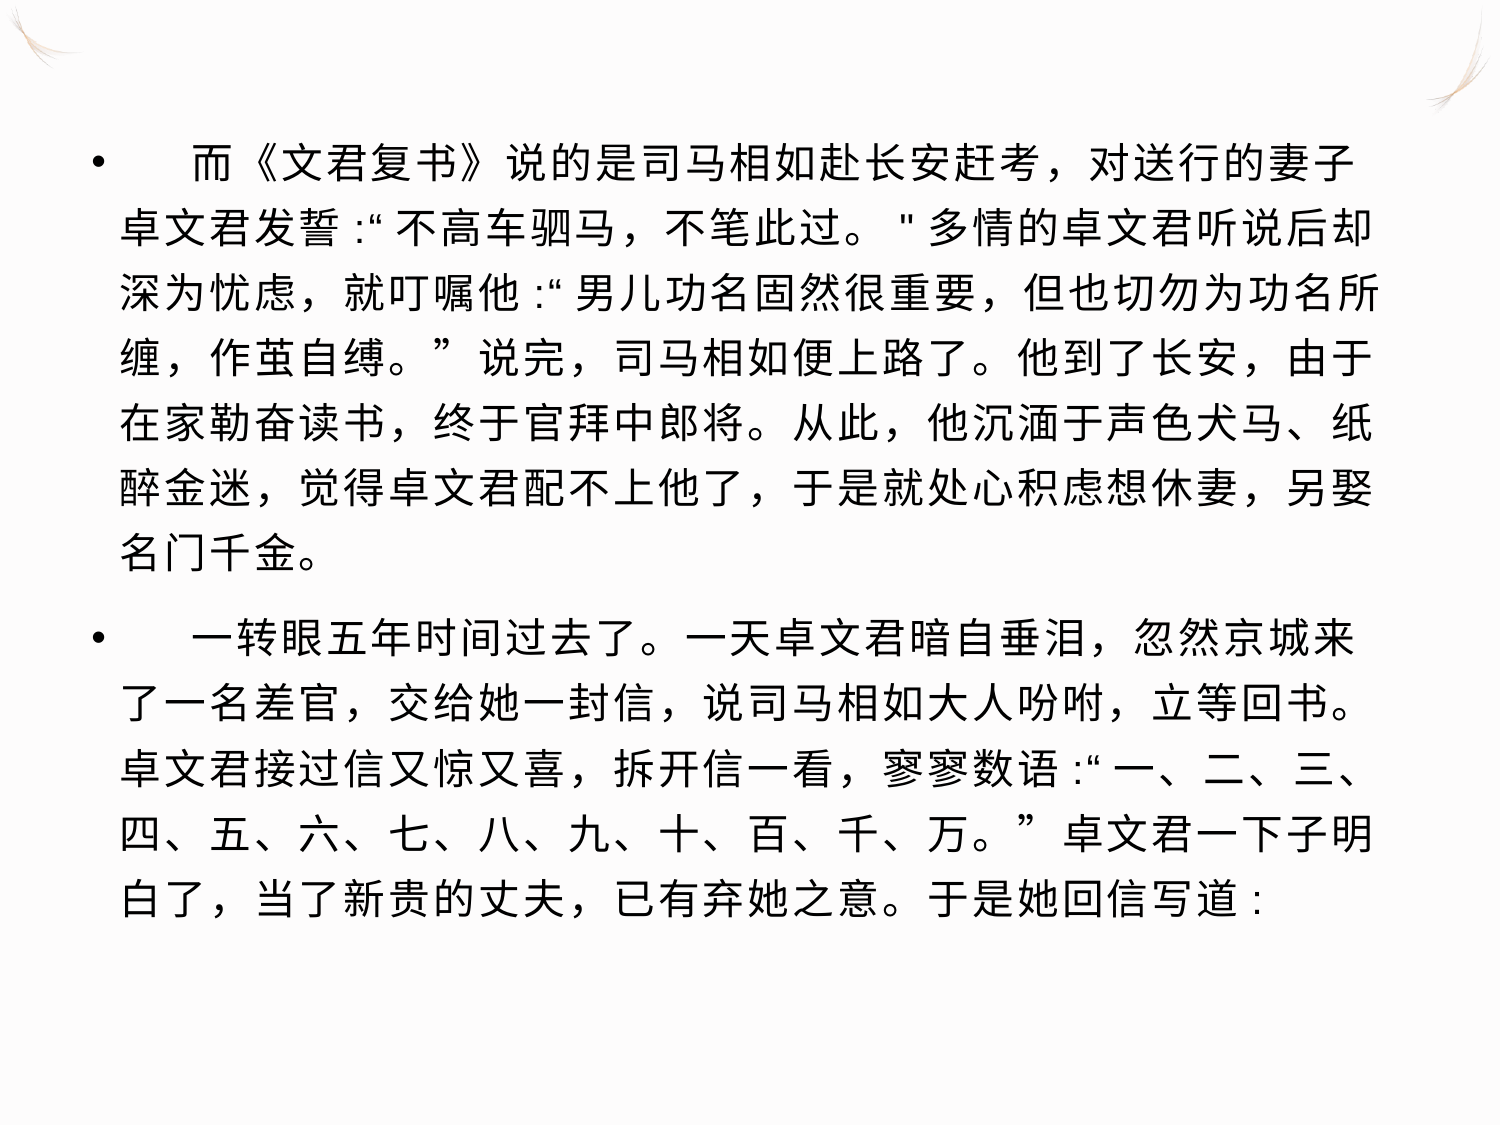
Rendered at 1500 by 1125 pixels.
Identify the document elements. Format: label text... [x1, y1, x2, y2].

list 而《文君复书》说的是司马相如赴长安赶考，对送行的妻子卓文君发誓:“不高车驷马，不笔此过。"多情的卓文君听说后却深为忧虑，就叮嘱他:“男儿功名固然很重要，但也切勿为功名所缠，作茧自缚。”说完，司马相如便上路了。他到了长安，由于在家勒奋读书，终于官拜中郎将。从此，他沉湎于声色犬马、纸醉金迷，觉得卓文君配不上他了，于是就处心积虑想休妻，另娶名门千金。 一转眼五年时间过去了。一天卓文君暗自垂泪，忽然京城来了一名差官，交给她一封信，说司马相如大人吩咐，立等回书。卓文君接过信又惊又喜，拆开信一看，寥寥数语:“一、二、三、四、五、六、七、八、九、十、百、千、万。”卓文君一下子明白了，当了新贵的丈夫，已有弃她之意。于是她回信写道: [76, 113, 1412, 777]
picture [1411, 0, 1500, 128]
picture [0, 0, 89, 87]
